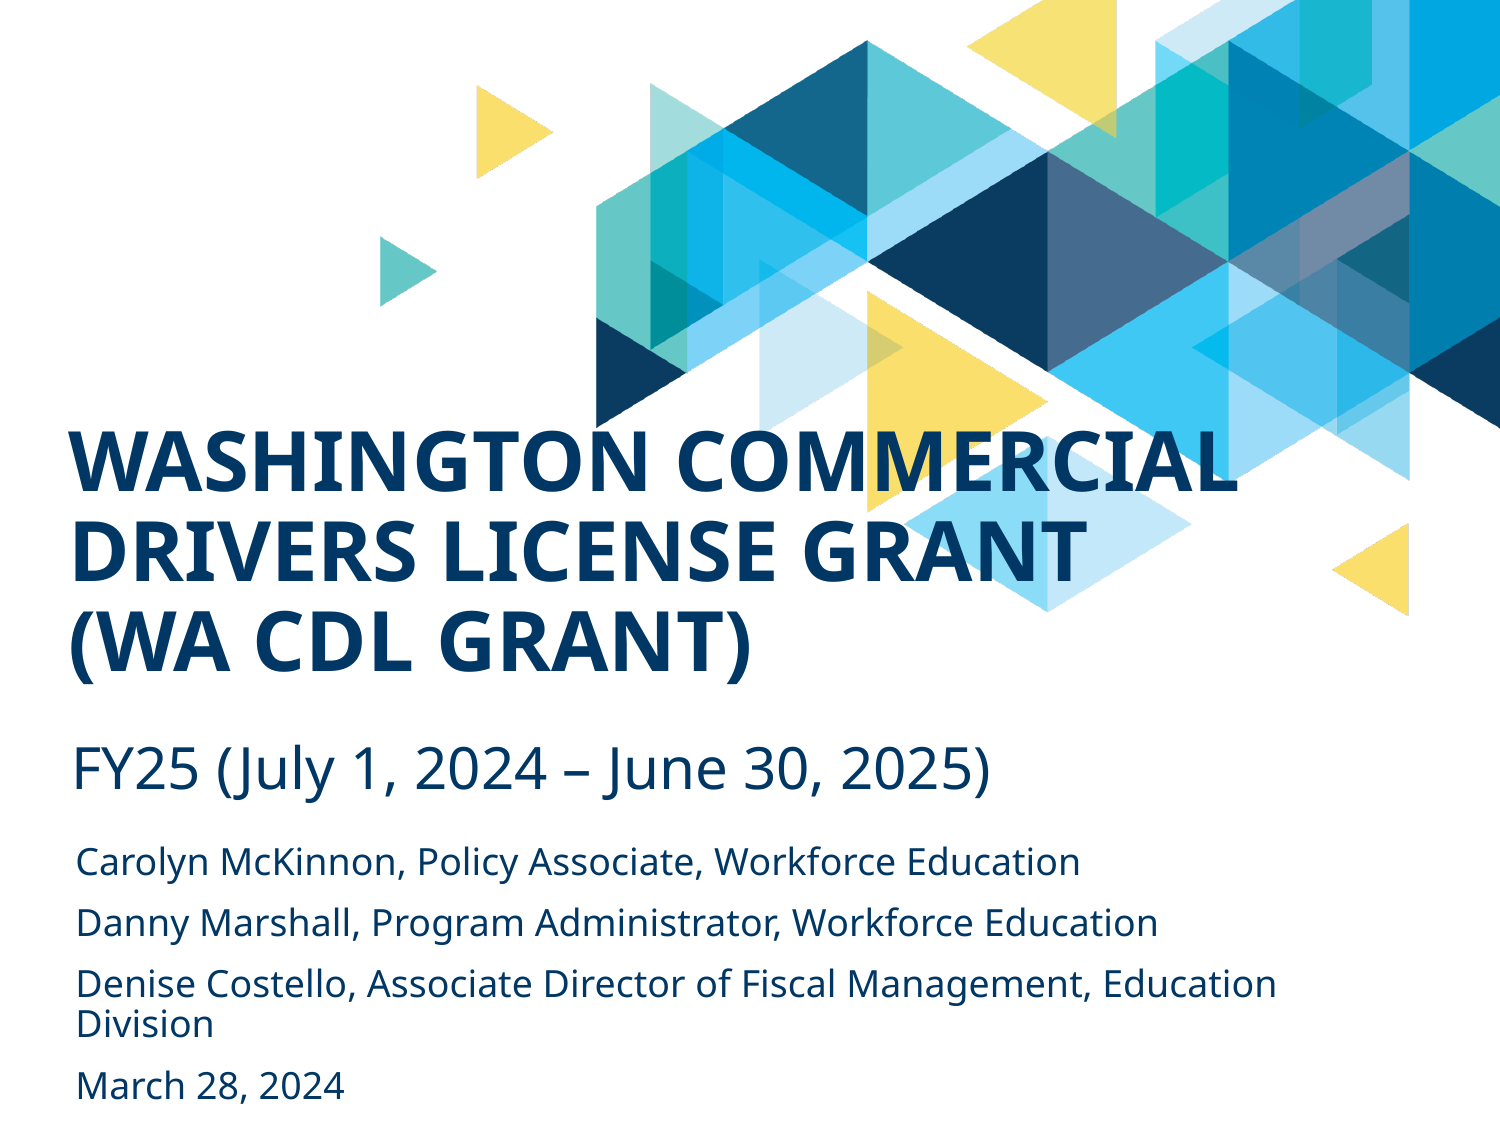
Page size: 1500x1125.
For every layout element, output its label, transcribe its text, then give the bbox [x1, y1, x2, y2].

list Carolyn McKinnon, Policy Associate, Workforce Education Danny Marshall, Program Administrator, Workforce Education Denise Costello, Associate Director of Fiscal Management, Education Division March 28, 2024 [60, 836, 1364, 1110]
picture [380, 0, 1500, 616]
title Washington commercial drivers license Grant (WA CDL Grant) [53, 411, 1422, 735]
subtitle FY25 (July 1, 2024 – June 30, 2025) [56, 723, 1433, 836]
